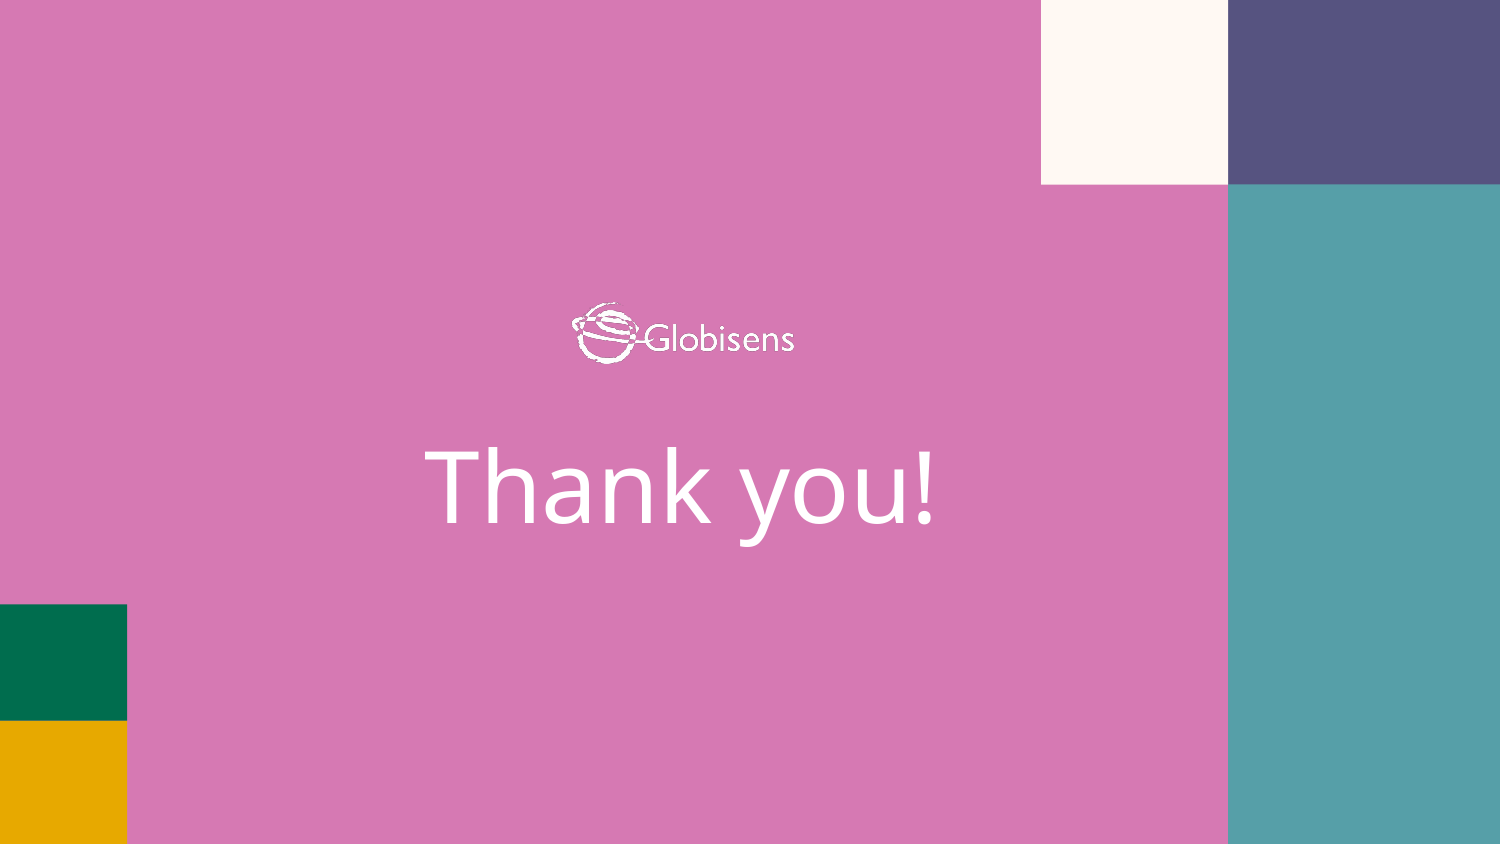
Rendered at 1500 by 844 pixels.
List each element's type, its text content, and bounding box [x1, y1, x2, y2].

text_box [0, 721, 128, 844]
text_box [0, 0, 1228, 844]
text_box [1041, 0, 1229, 185]
text_box Thank you! [341, 390, 1023, 558]
text_box [1229, 0, 1500, 185]
text_box [0, 604, 128, 721]
text_box [1228, 185, 1500, 844]
picture [570, 301, 794, 365]
